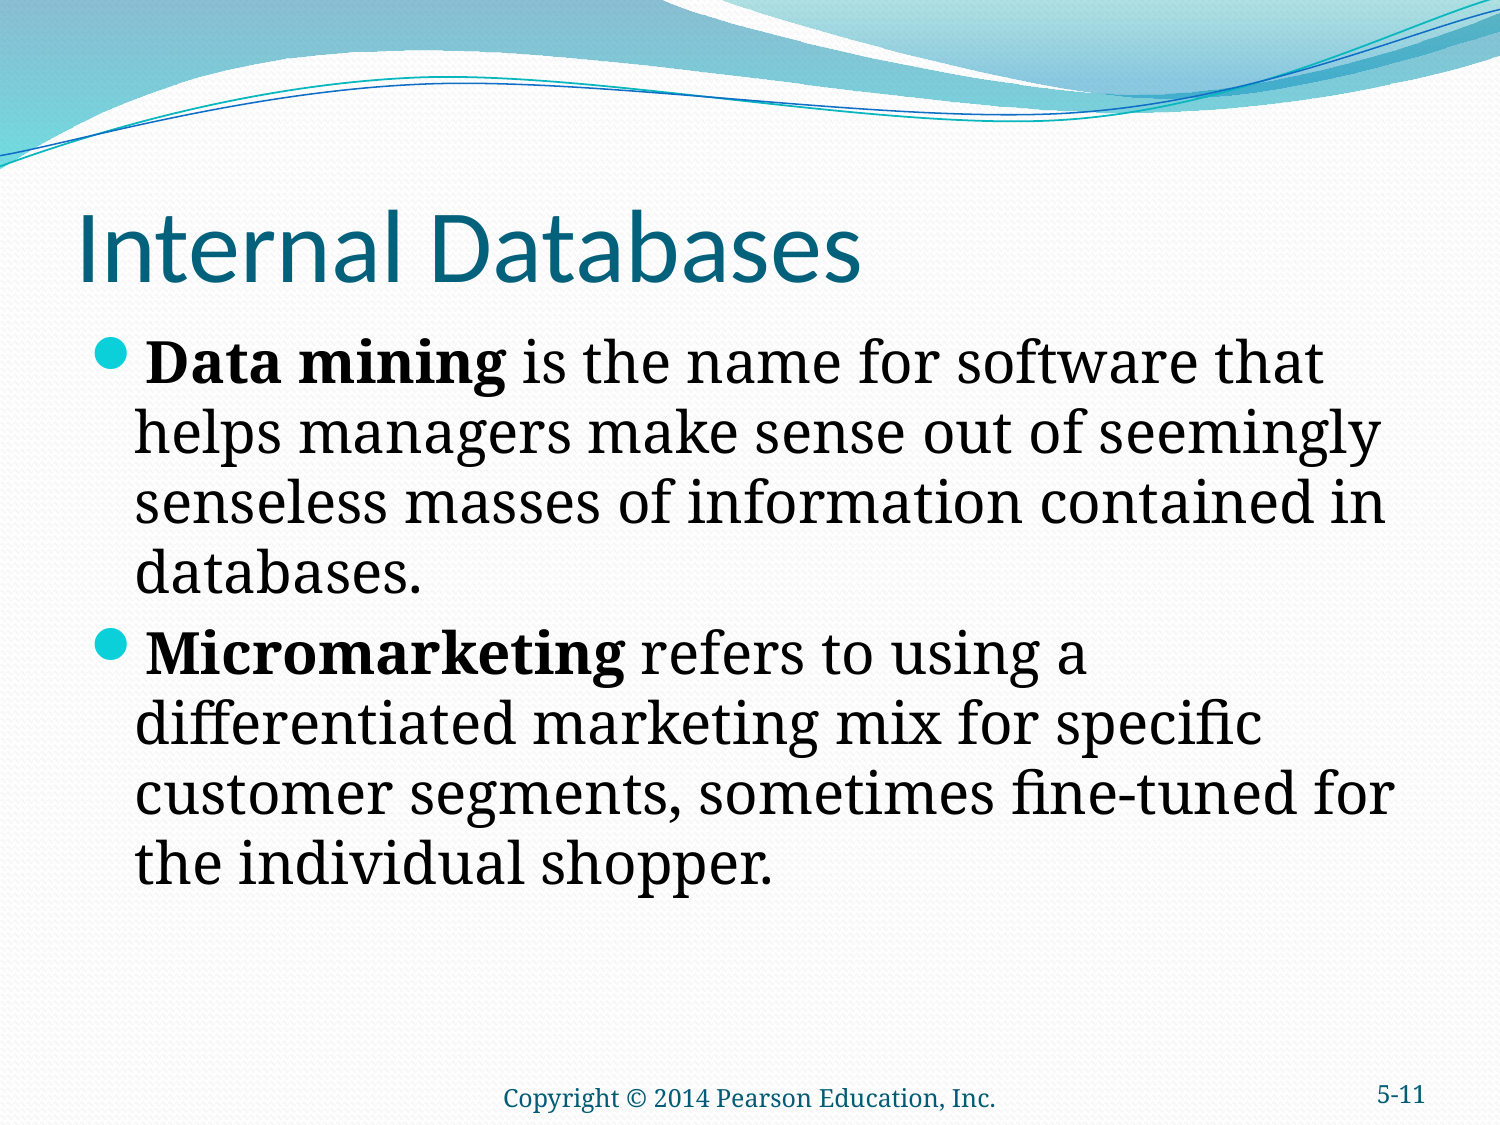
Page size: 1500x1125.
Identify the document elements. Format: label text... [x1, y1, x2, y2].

title Internal Databases [74, 115, 1426, 304]
list Data mining is the name for software that helps managers make sense out of seemingly senseless masses of information contained in databases. Micromarketing refers to using a differentiated marketing mix for specific customer segments, sometimes fine-tuned for the individual shopper. [74, 317, 1426, 1038]
